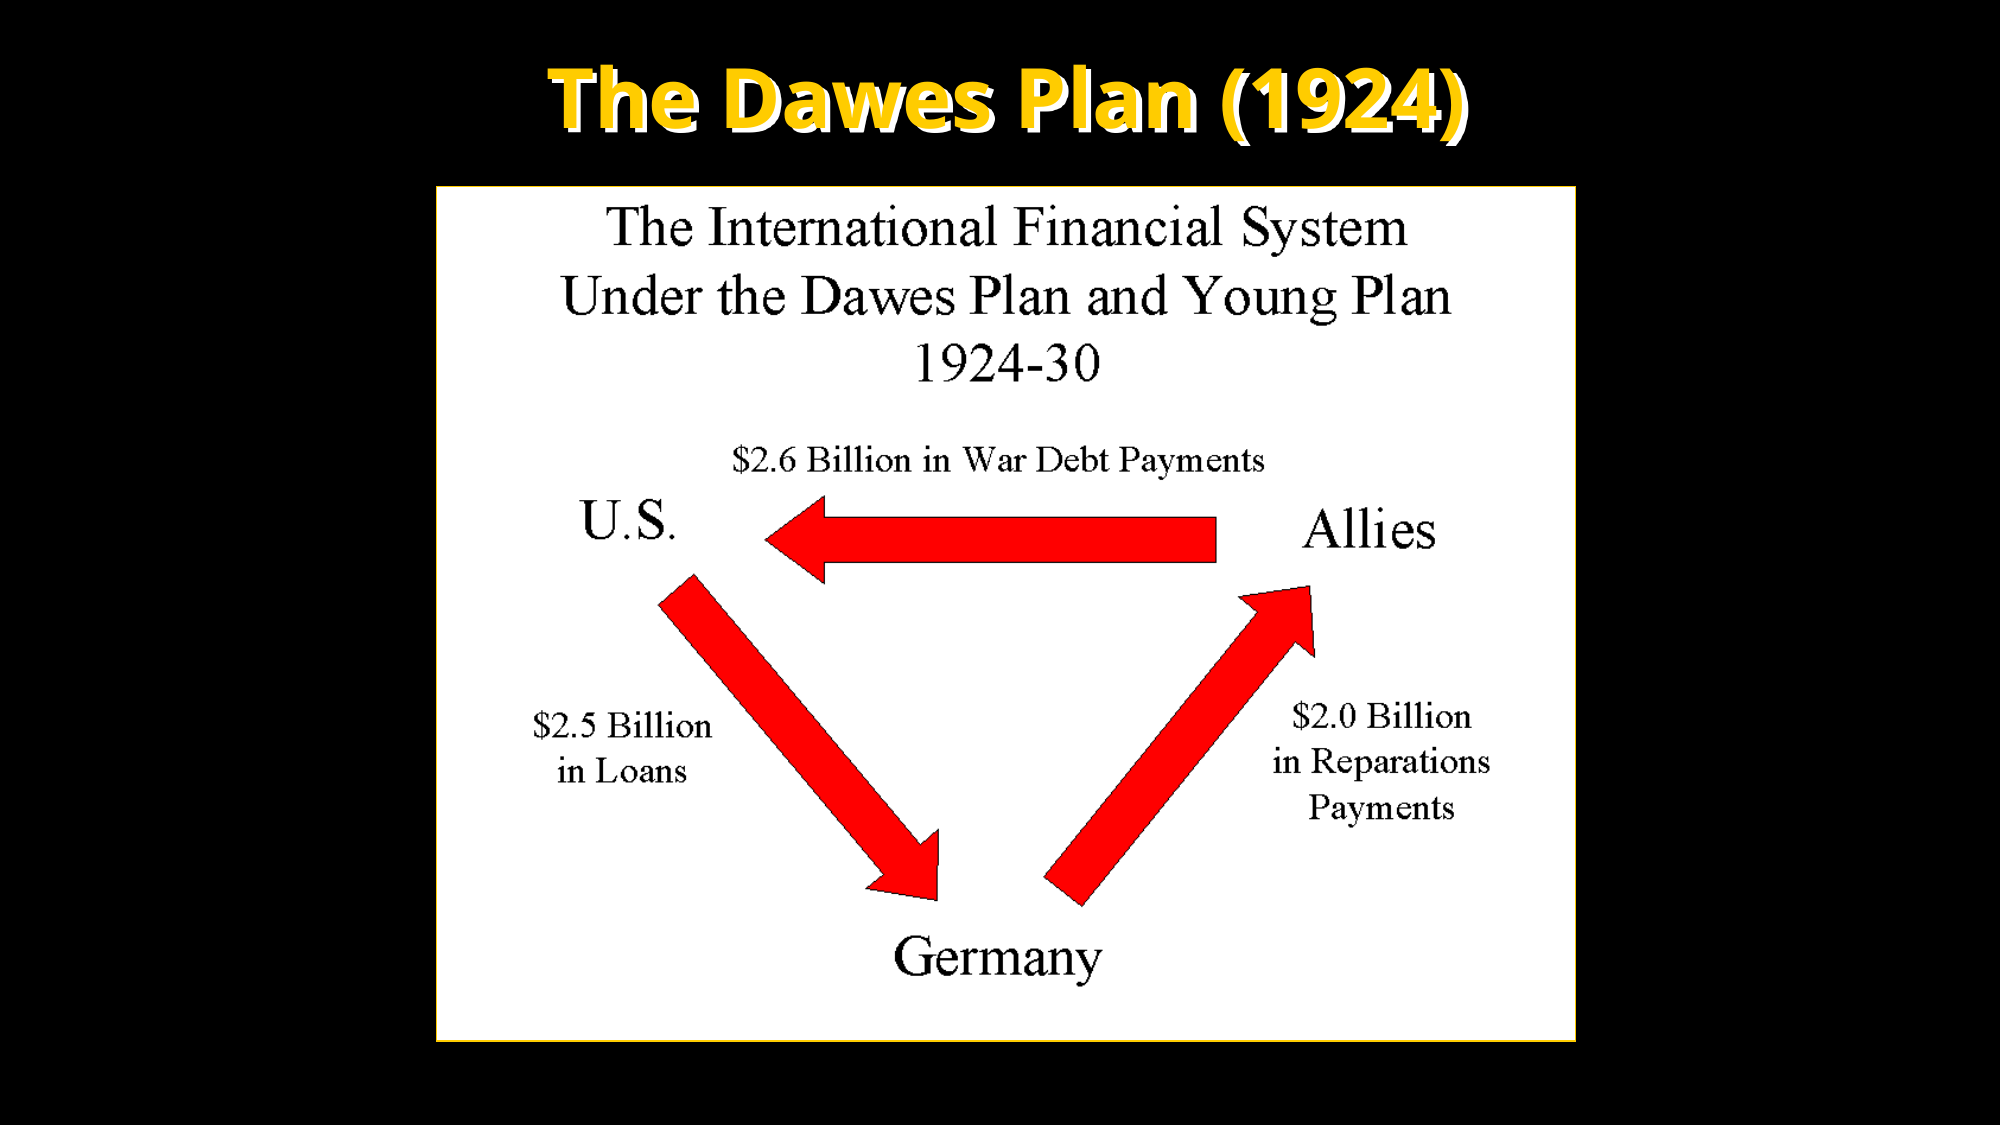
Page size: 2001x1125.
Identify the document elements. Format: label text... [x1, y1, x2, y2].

text_box The Dawes Plan (1924) [299, 37, 1713, 153]
picture [437, 187, 1576, 1041]
